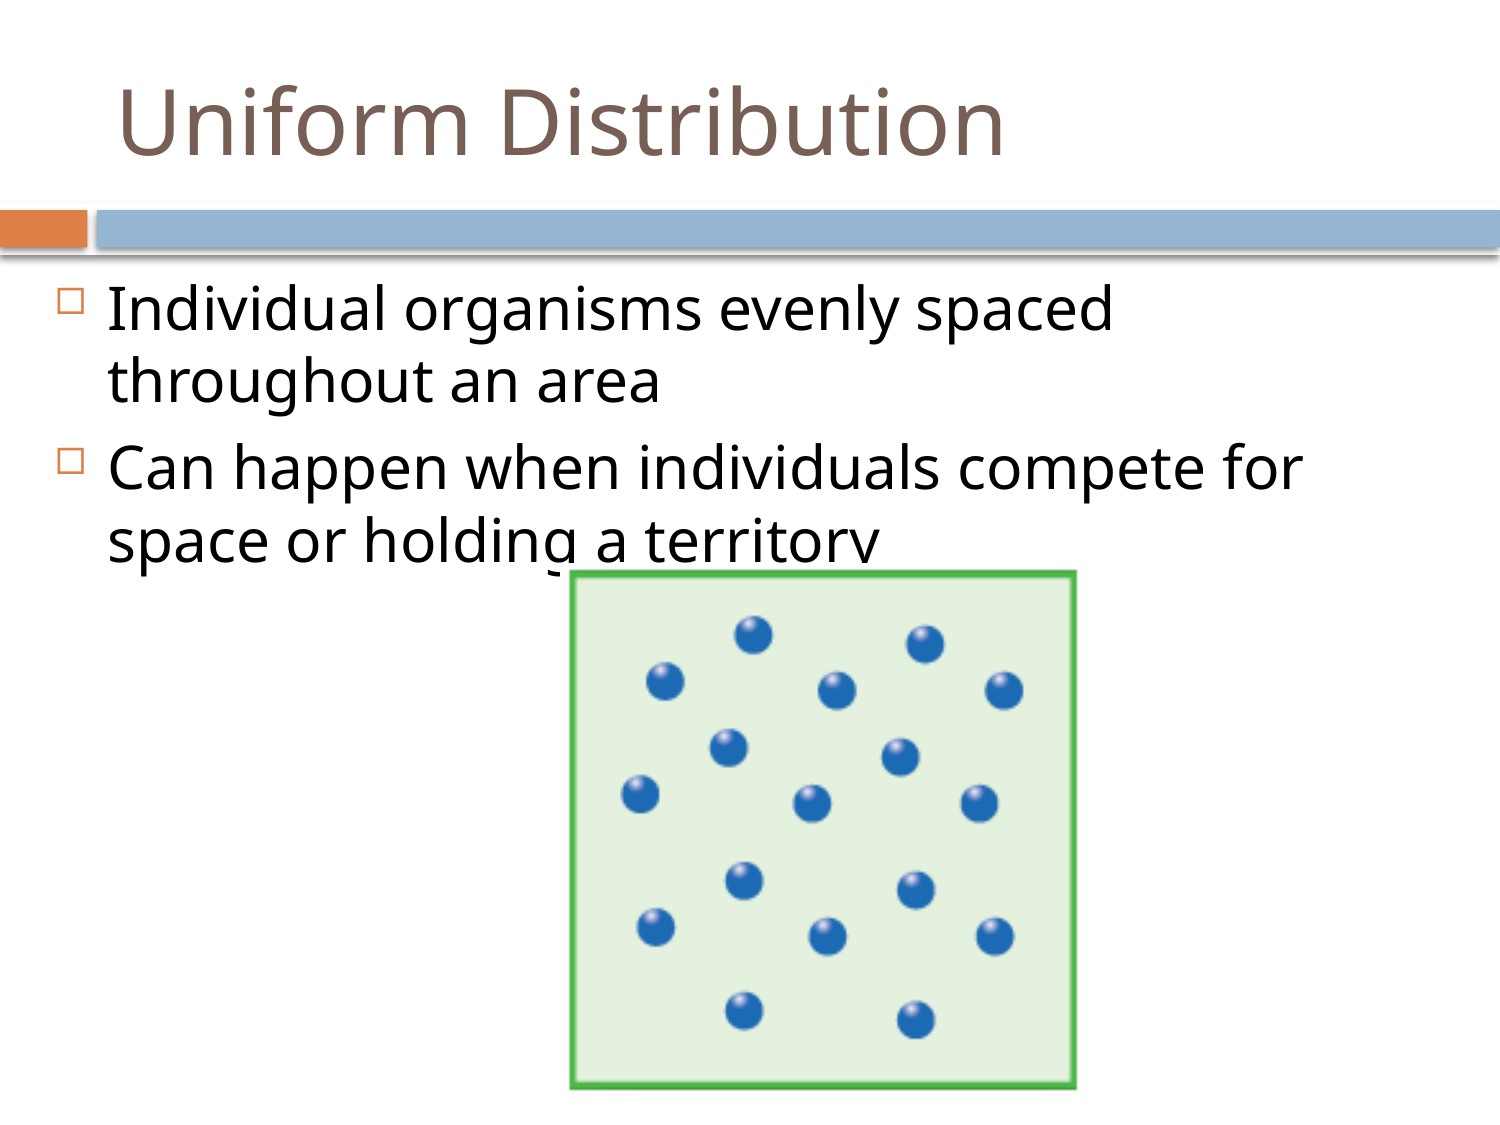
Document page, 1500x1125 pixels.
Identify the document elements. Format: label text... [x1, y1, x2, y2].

picture [560, 563, 1093, 1101]
title Uniform Distribution [100, 37, 1438, 200]
list Individual organisms evenly spaced throughout an area Can happen when individuals compete for space or holding a territory [39, 262, 1438, 1051]
